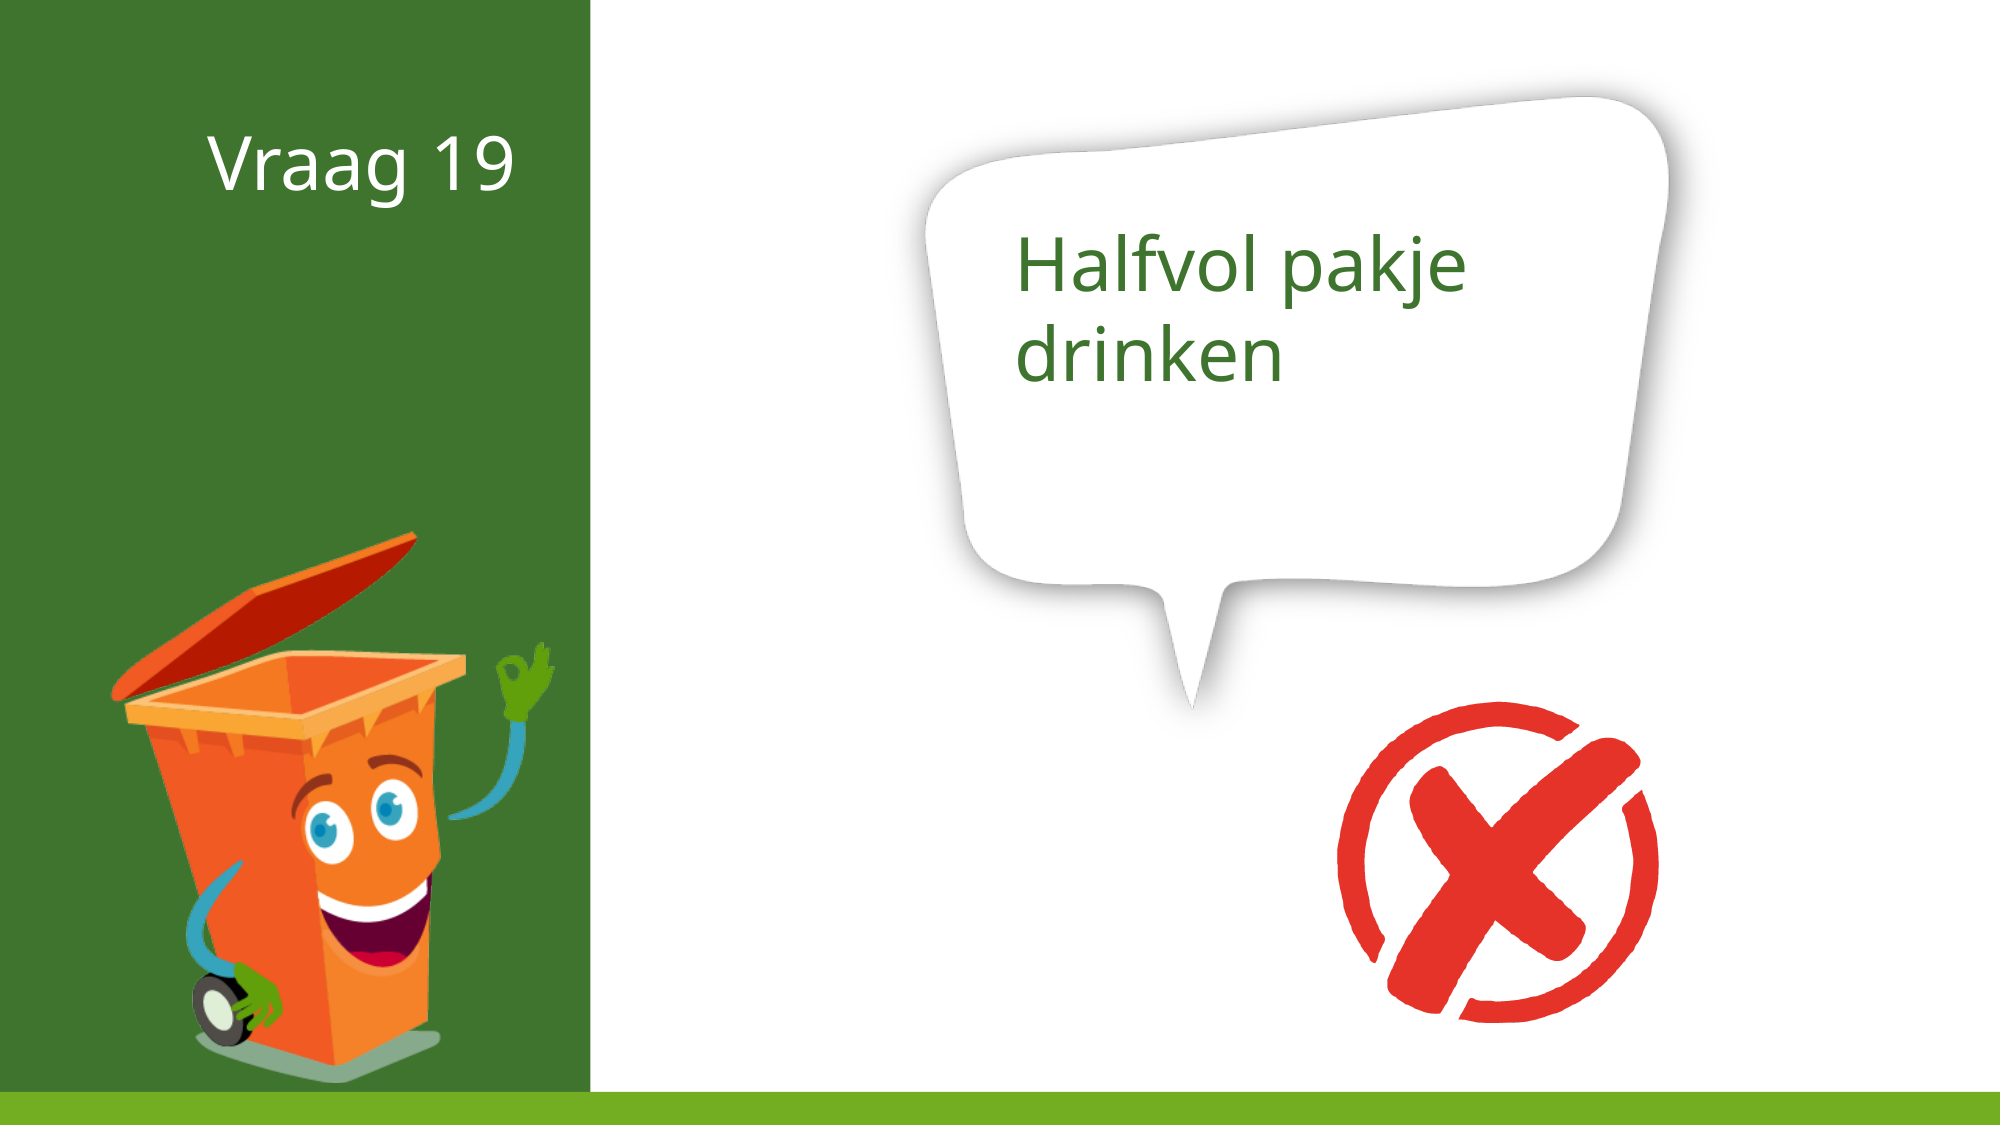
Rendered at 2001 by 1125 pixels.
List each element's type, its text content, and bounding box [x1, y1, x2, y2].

title Vraag 19 [59, 118, 532, 709]
picture [876, 60, 1721, 1046]
picture [79, 367, 591, 1083]
